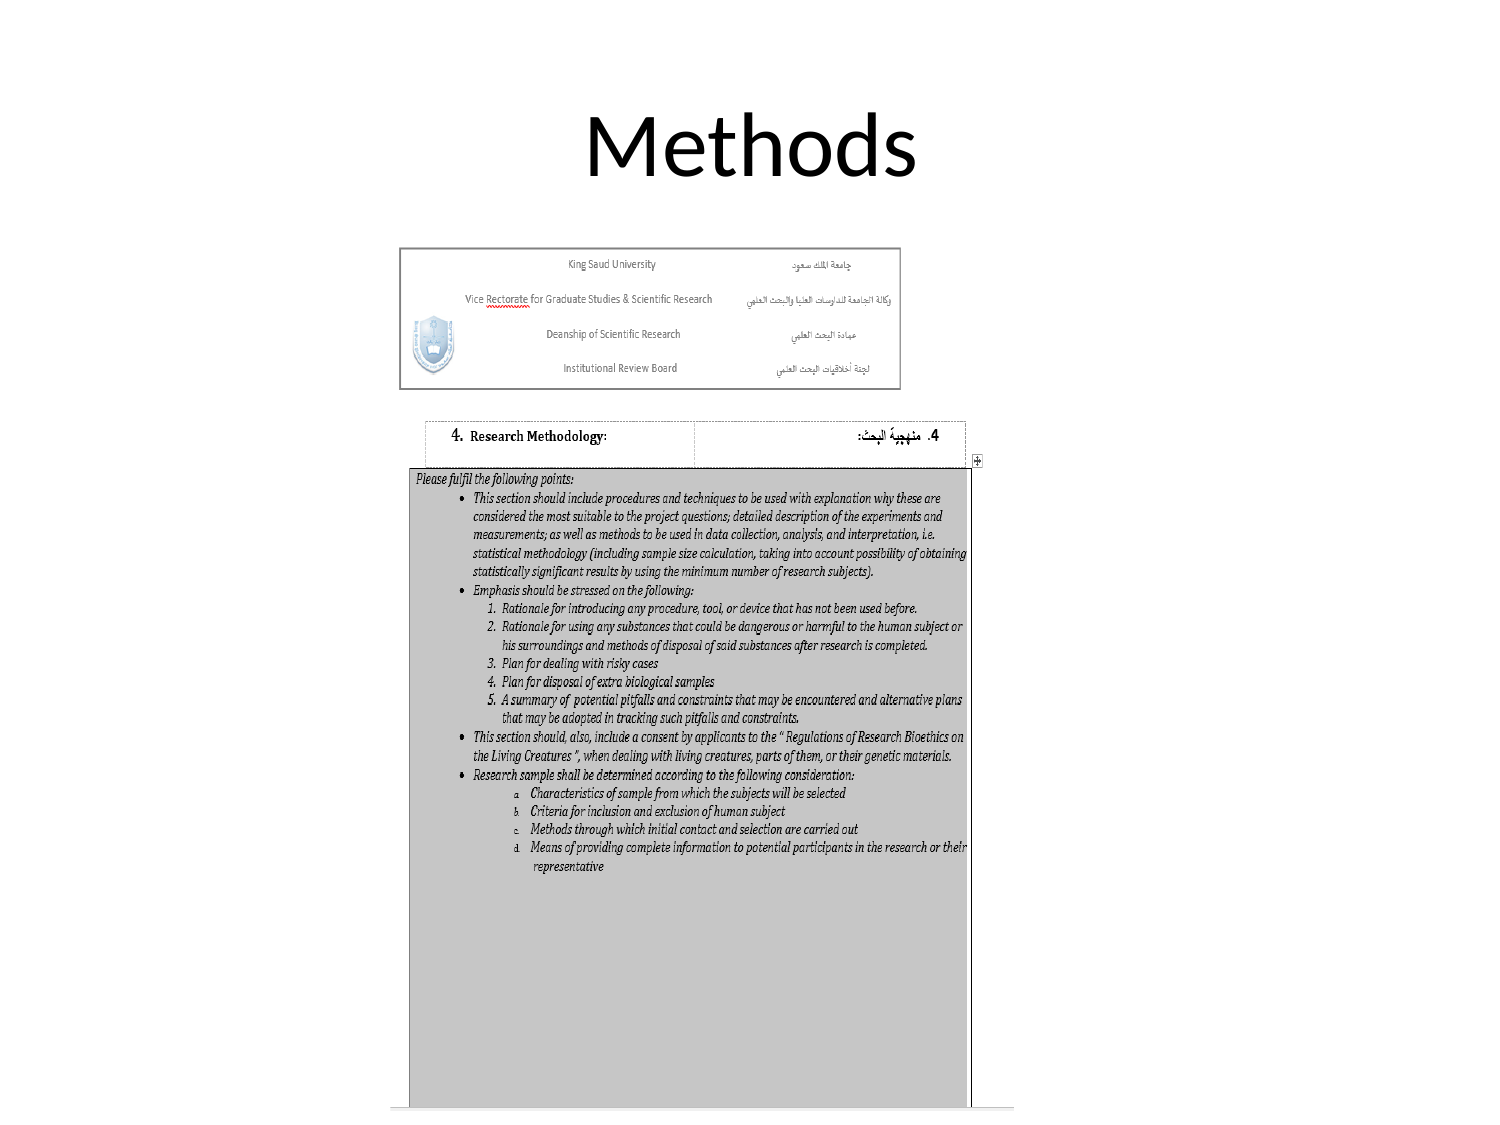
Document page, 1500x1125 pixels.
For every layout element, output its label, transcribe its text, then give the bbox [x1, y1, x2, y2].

title Methods [155, 60, 1348, 220]
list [390, 219, 1015, 1111]
